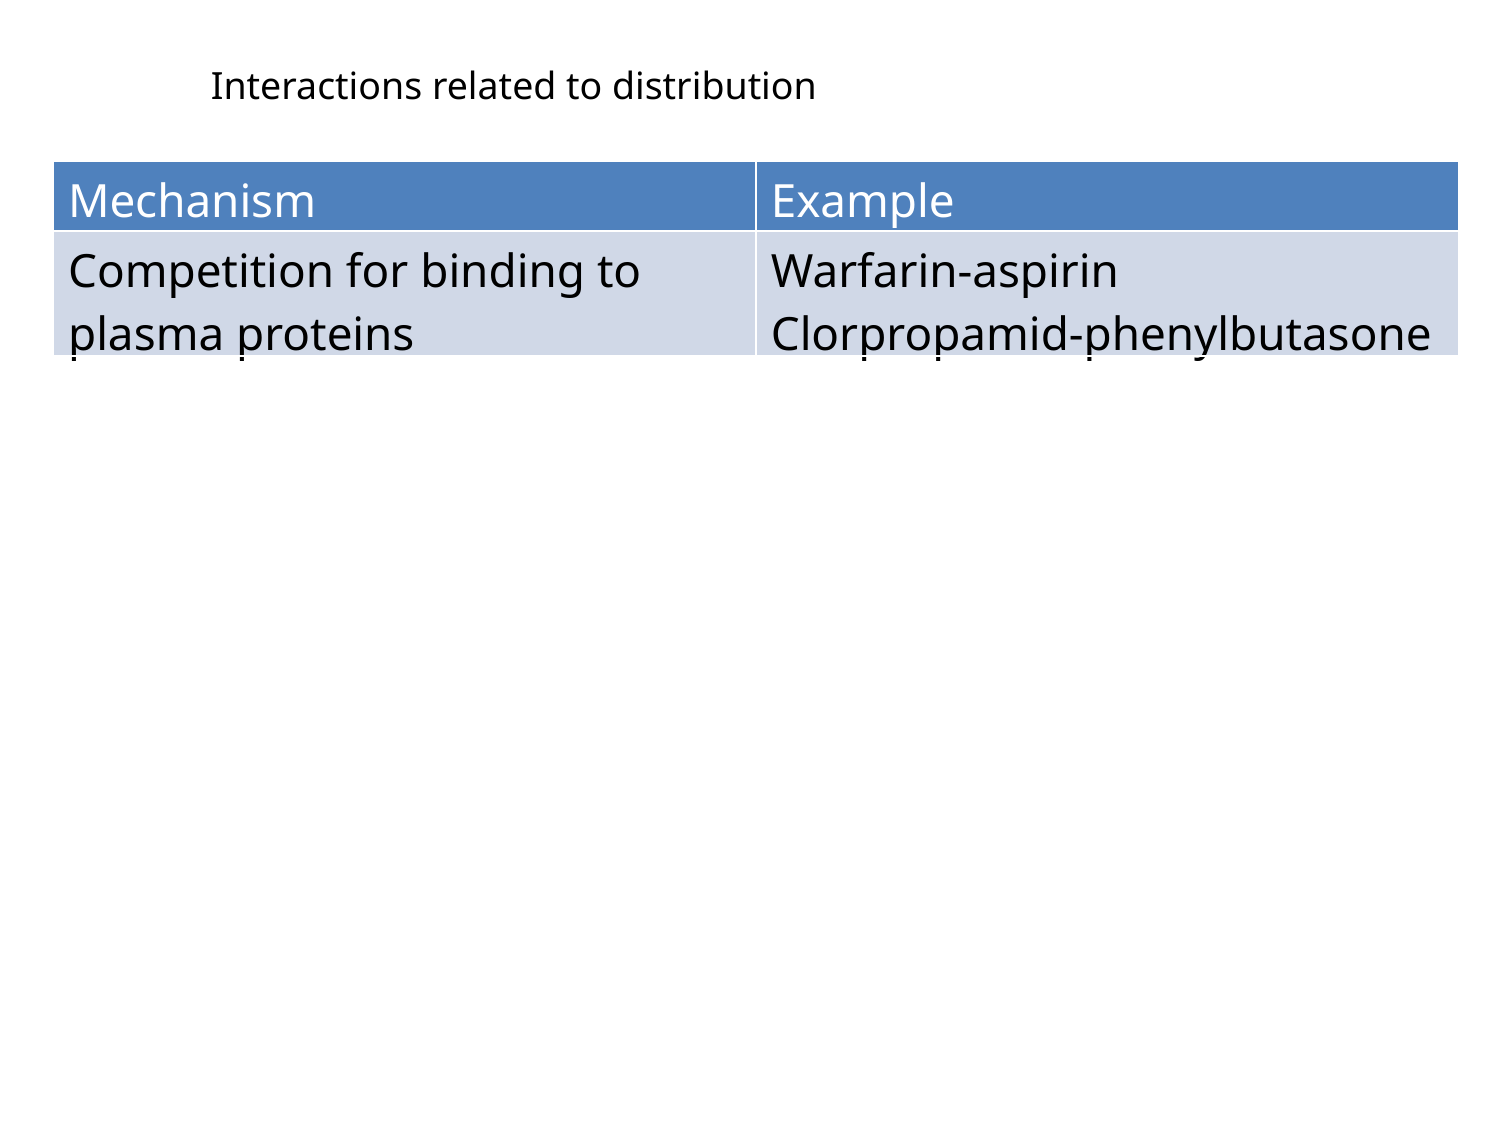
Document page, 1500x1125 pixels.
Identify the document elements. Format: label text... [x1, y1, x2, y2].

table_header Example [757, 162, 1458, 230]
text_box Interactions related to distribution [196, 54, 833, 115]
table_header Mechanism [54, 162, 755, 230]
table_cell Warfarin-aspirin Clorpropamid-phenylbutasone [757, 232, 1458, 355]
table_cell Competition for binding to plasma proteins [54, 232, 755, 355]
